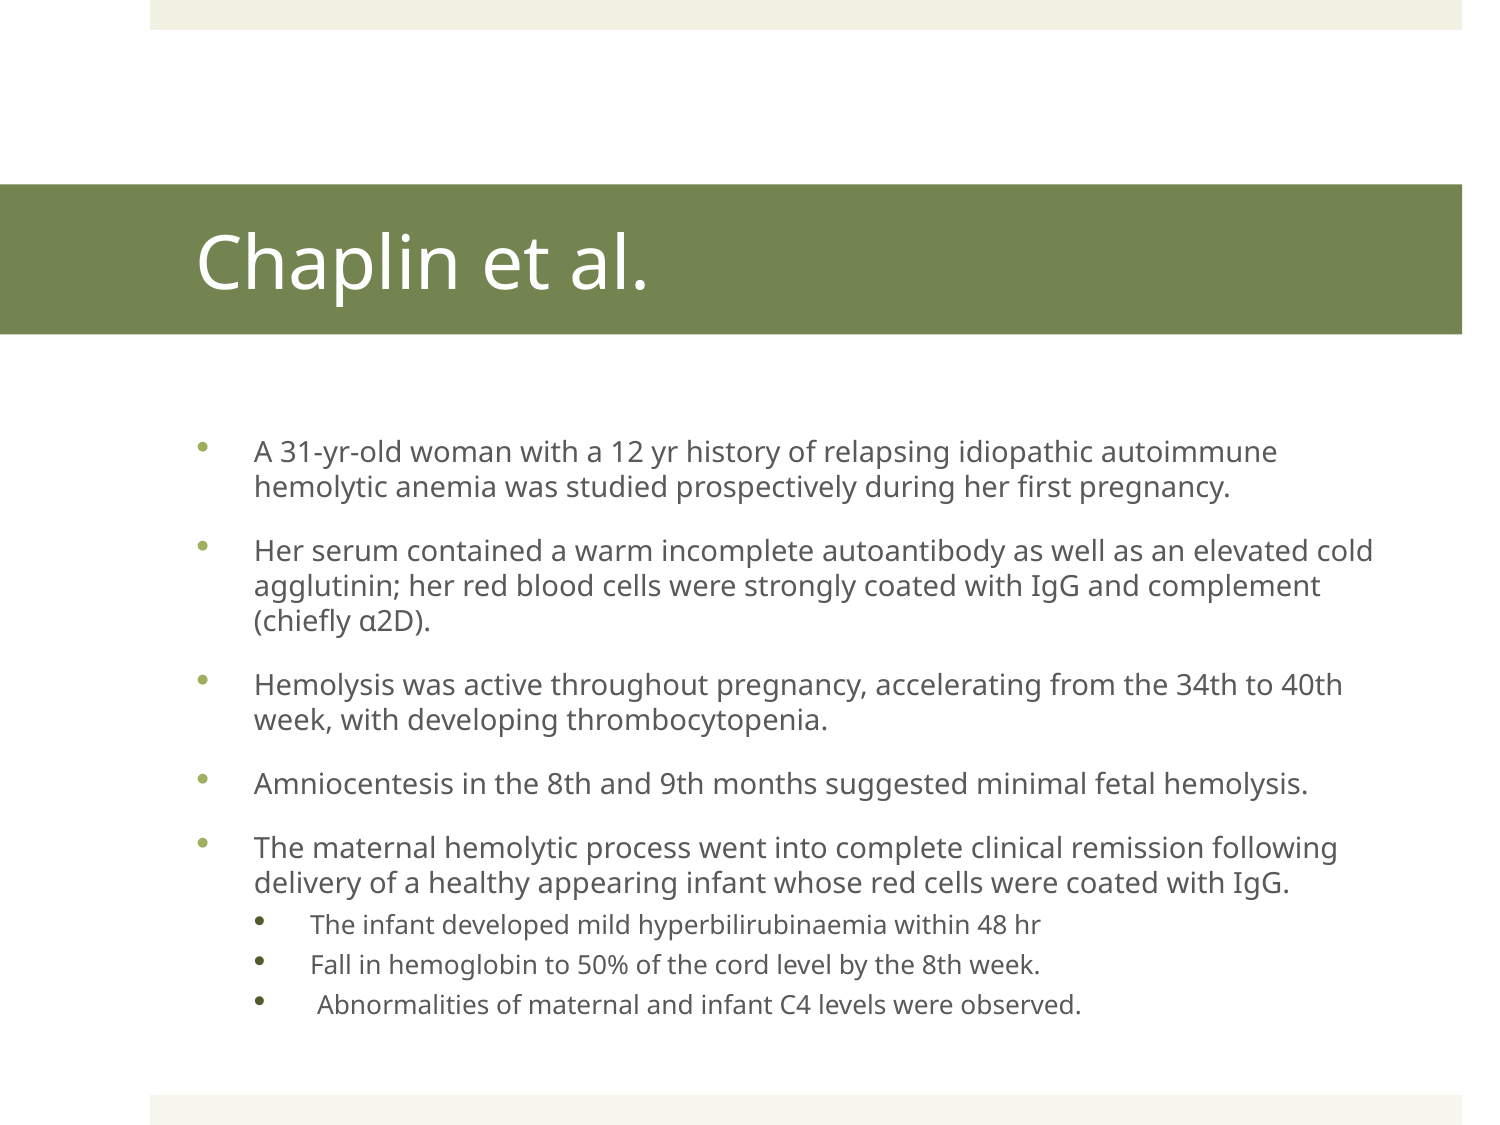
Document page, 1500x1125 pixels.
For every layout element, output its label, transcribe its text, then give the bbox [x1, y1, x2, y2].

list A 31-yr-old woman with a 12 yr history of relapsing idiopathic autoimmune hemolytic anemia was studied prospectively during her first pregnancy. Her serum contained a warm incomplete autoantibody as well as an elevated cold agglutinin; her red blood cells were strongly coated with IgG and complement (chiefly α2D). Hemolysis was active throughout pregnancy, accelerating from the 34th to 40th week, with developing thrombocytopenia. Amniocentesis in the 8th and 9th months suggested minimal fetal hemolysis. The maternal hemolytic process went into complete clinical remission following delivery of a healthy appearing infant whose red cells were coated with IgG. The infant developed mild hyperbilirubinaemia within 48 hr Fall in hemoglobin to 50% of the cord level by the 8th week. Abnormalities of maternal and infant C4 levels were observed. [182, 425, 1432, 1028]
title Chaplin et al. [0, 184, 1463, 335]
